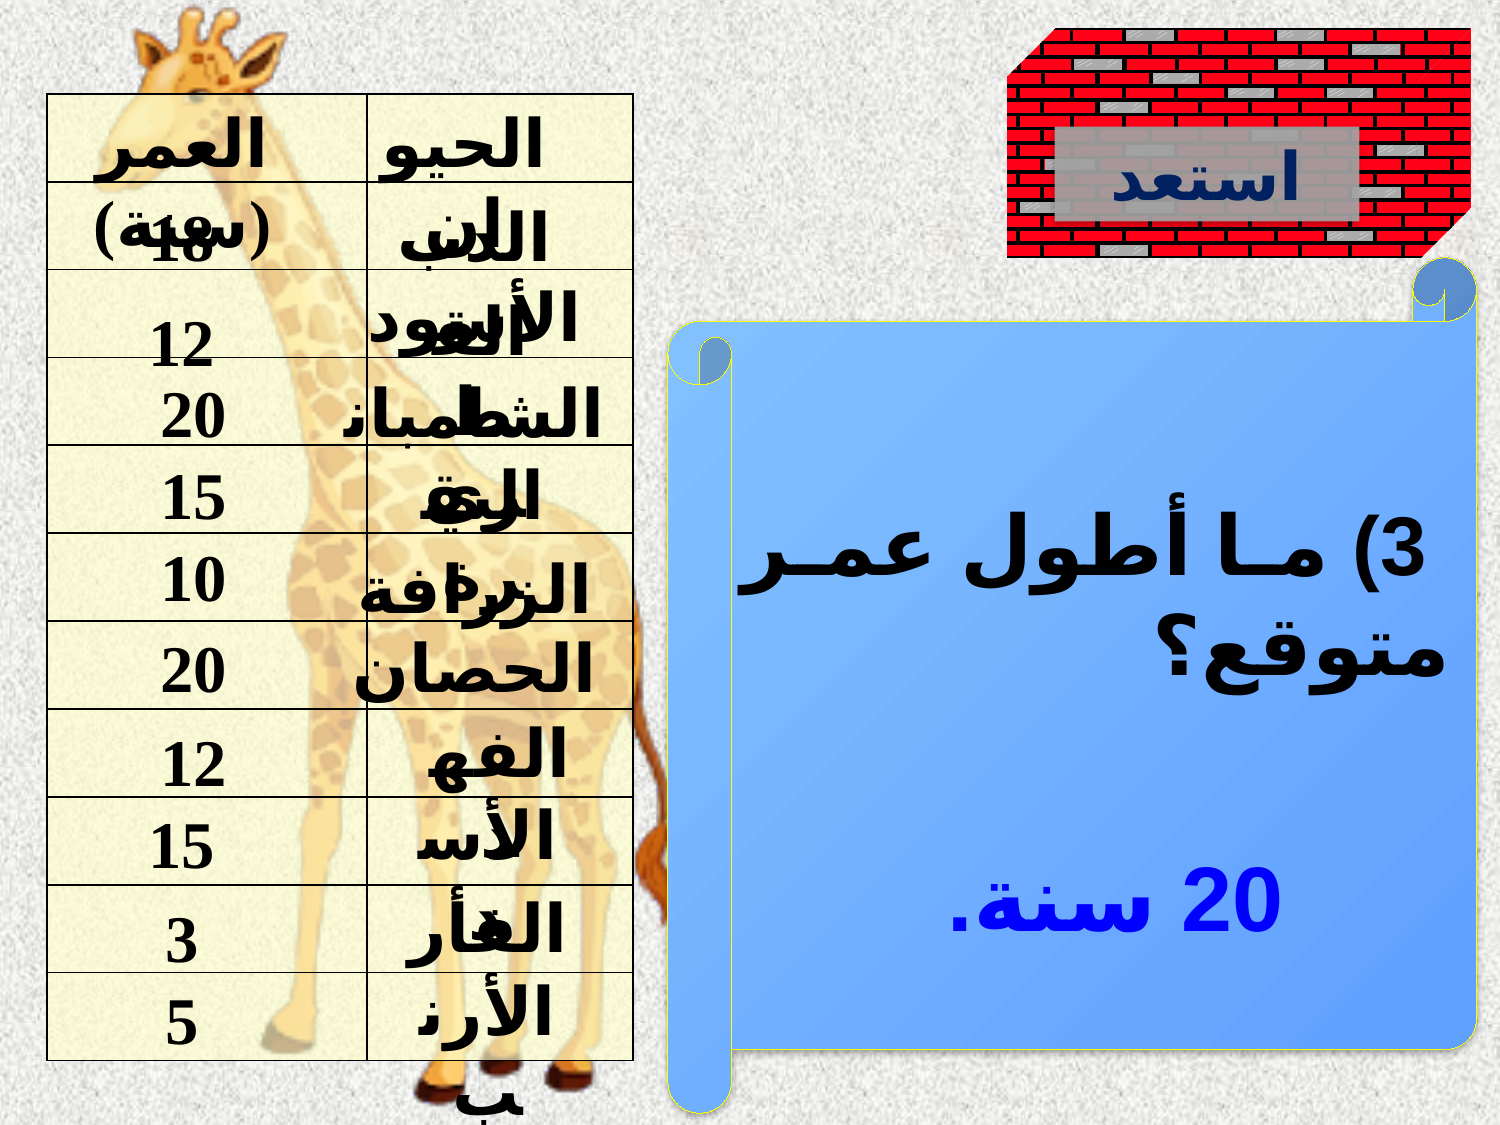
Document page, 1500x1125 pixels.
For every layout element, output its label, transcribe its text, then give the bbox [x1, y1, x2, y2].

text_box 3) ما أطول عمر متوقع؟ [989, 485, 1465, 700]
text_box [989, 271, 1477, 1050]
picture [0, 0, 1500, 1125]
text_box 20 سنة. [989, 832, 1299, 958]
